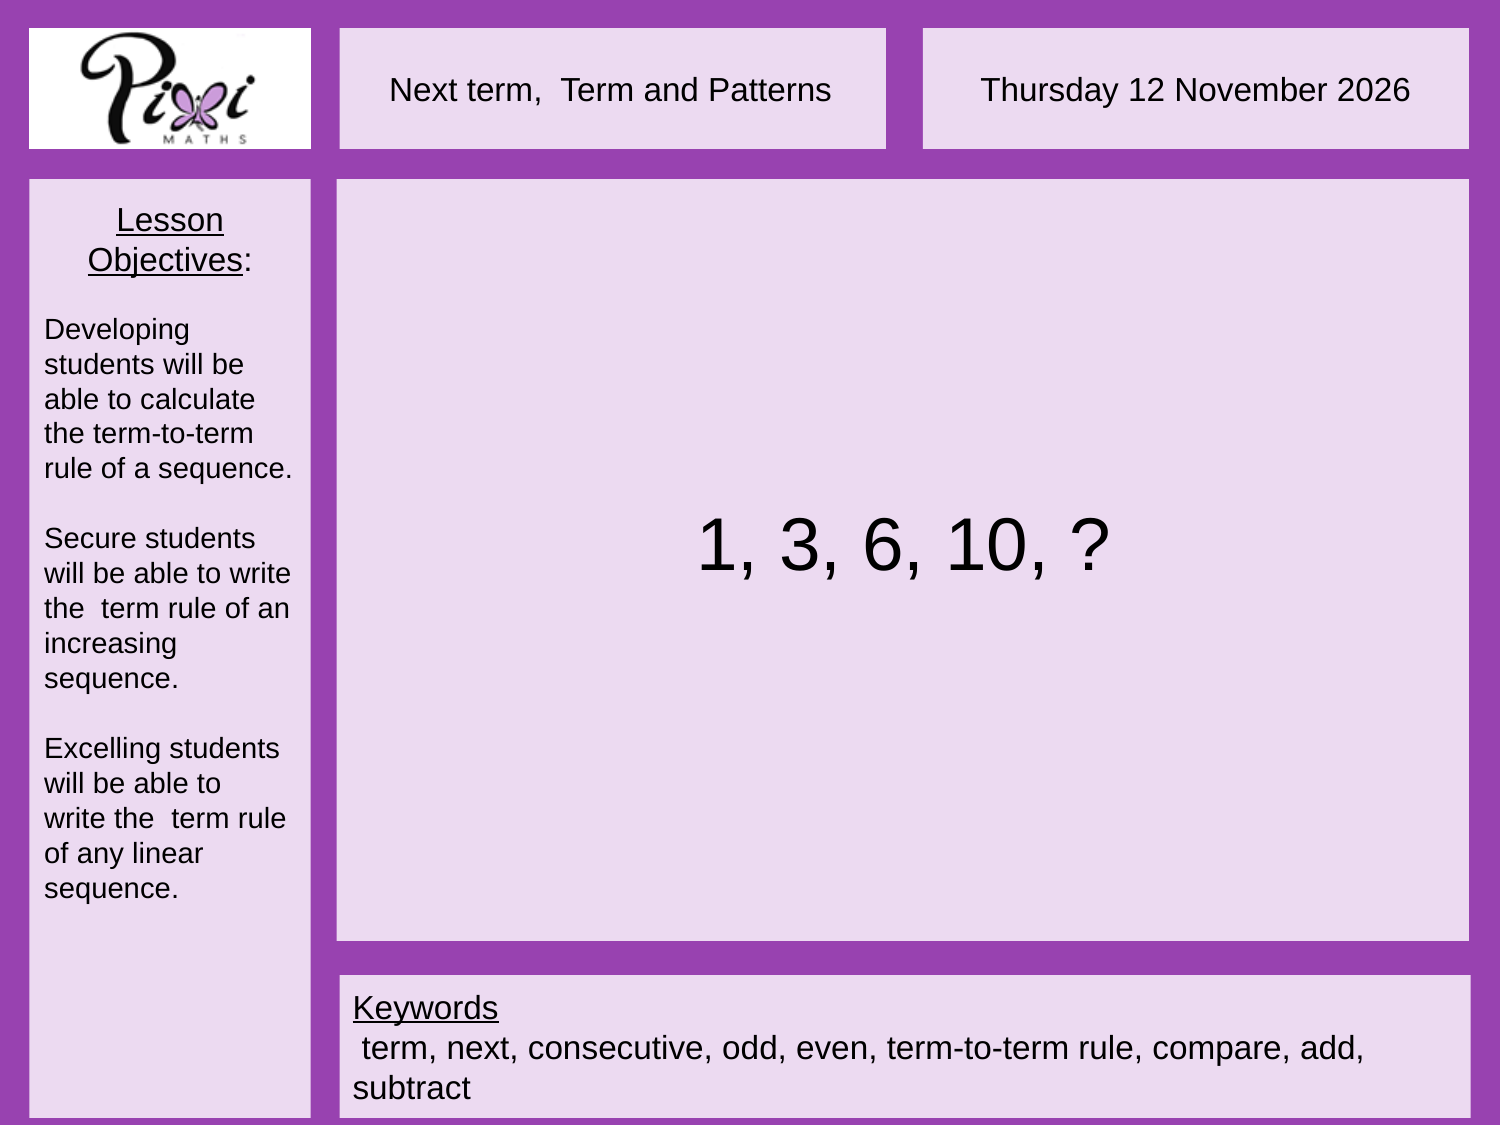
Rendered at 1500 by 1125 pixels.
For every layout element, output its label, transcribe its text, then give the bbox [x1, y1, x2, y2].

text_box 1, 3, 6, 10, ? [681, 488, 1127, 593]
picture [0, 0, 1500, 1125]
